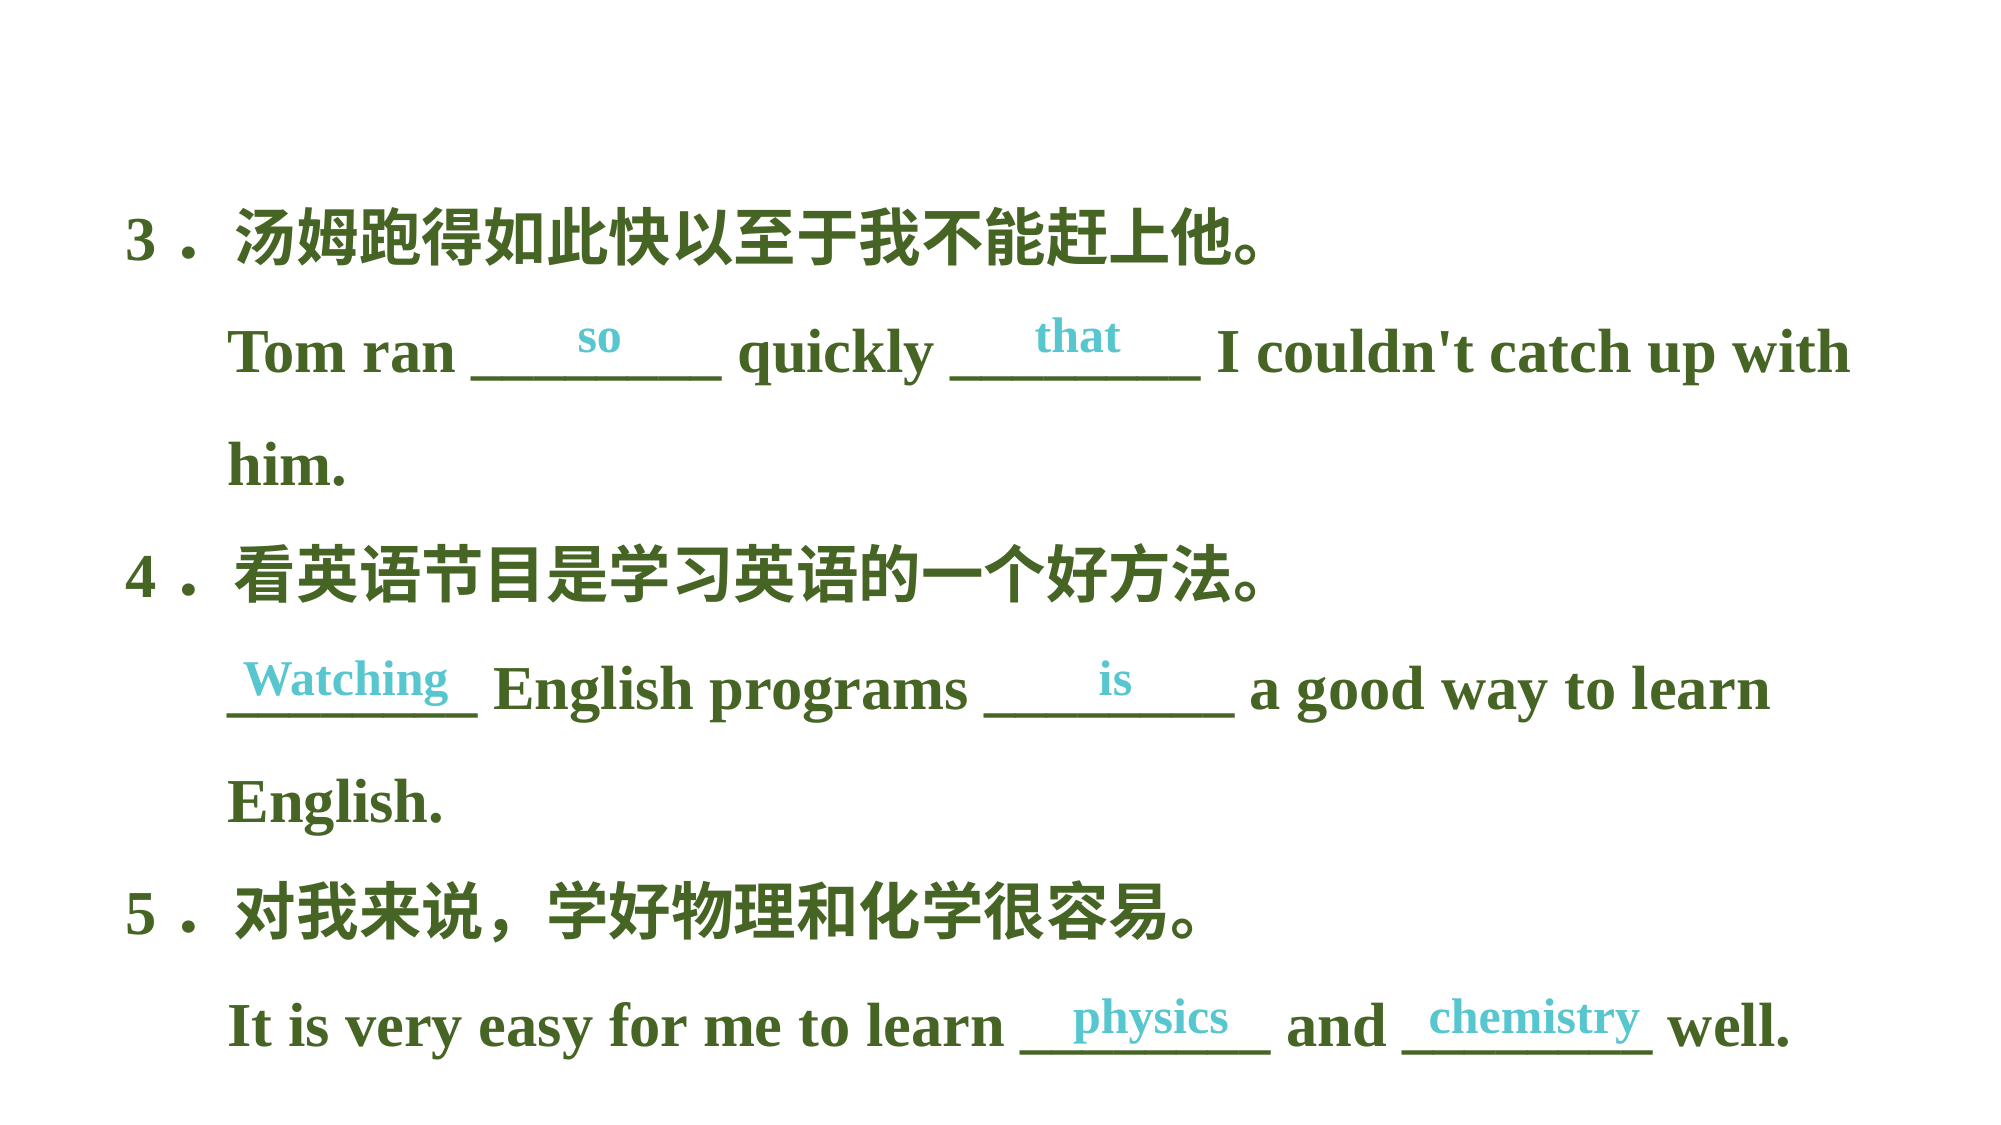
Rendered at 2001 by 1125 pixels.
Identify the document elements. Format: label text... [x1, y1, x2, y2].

text_box so that [562, 264, 1208, 370]
text_box 3．汤姆跑得如此快以至于我不能赶上他。 Tom ran ________ quickly ________ I couldn't catch up with him. 4．看英语节目是学习英语的一个好方法。 ________ English programs ________ a good way to learn English. 5．对我来说，学好物理和化学很容易。 It is very easy for me to learn ________ and ________ well. [110, 152, 1869, 1067]
text_box physics chemistry [1058, 916, 1667, 1052]
text_box Watching is [227, 577, 1267, 713]
